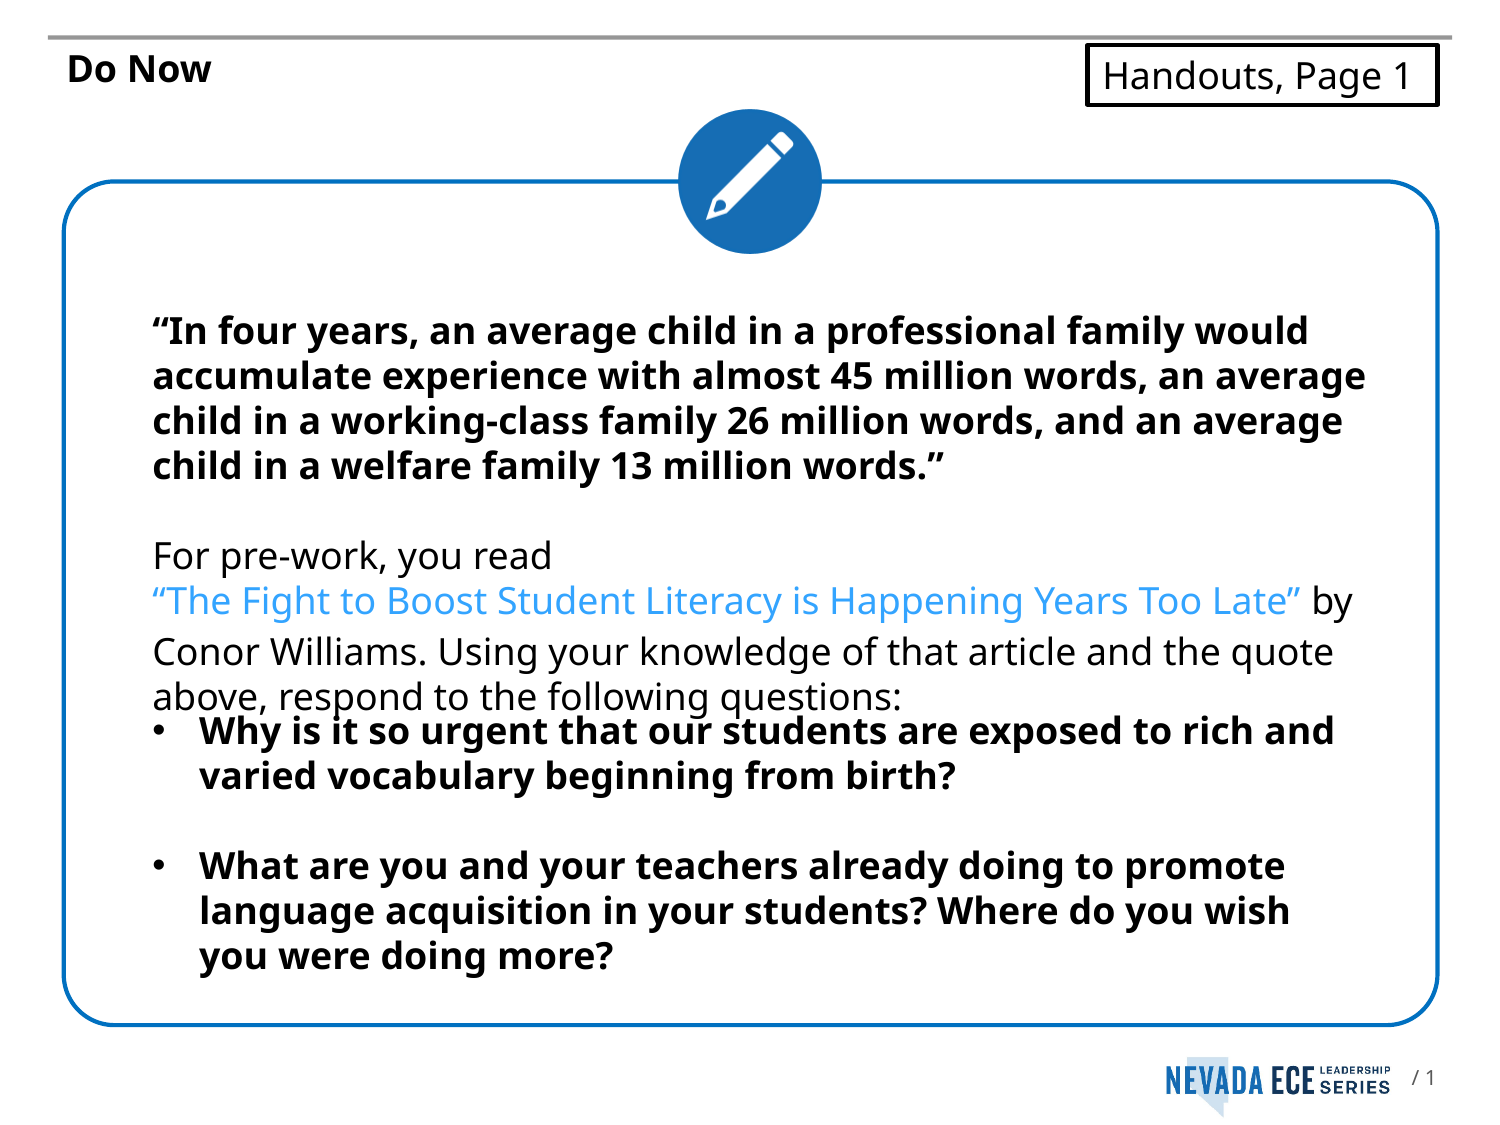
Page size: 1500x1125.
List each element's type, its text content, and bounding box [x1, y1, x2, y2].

picture [1162, 1049, 1394, 1121]
text_box Handouts, Page 1 [1085, 43, 1440, 107]
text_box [63, 109, 1438, 1026]
title Do Now [51, 37, 1449, 176]
